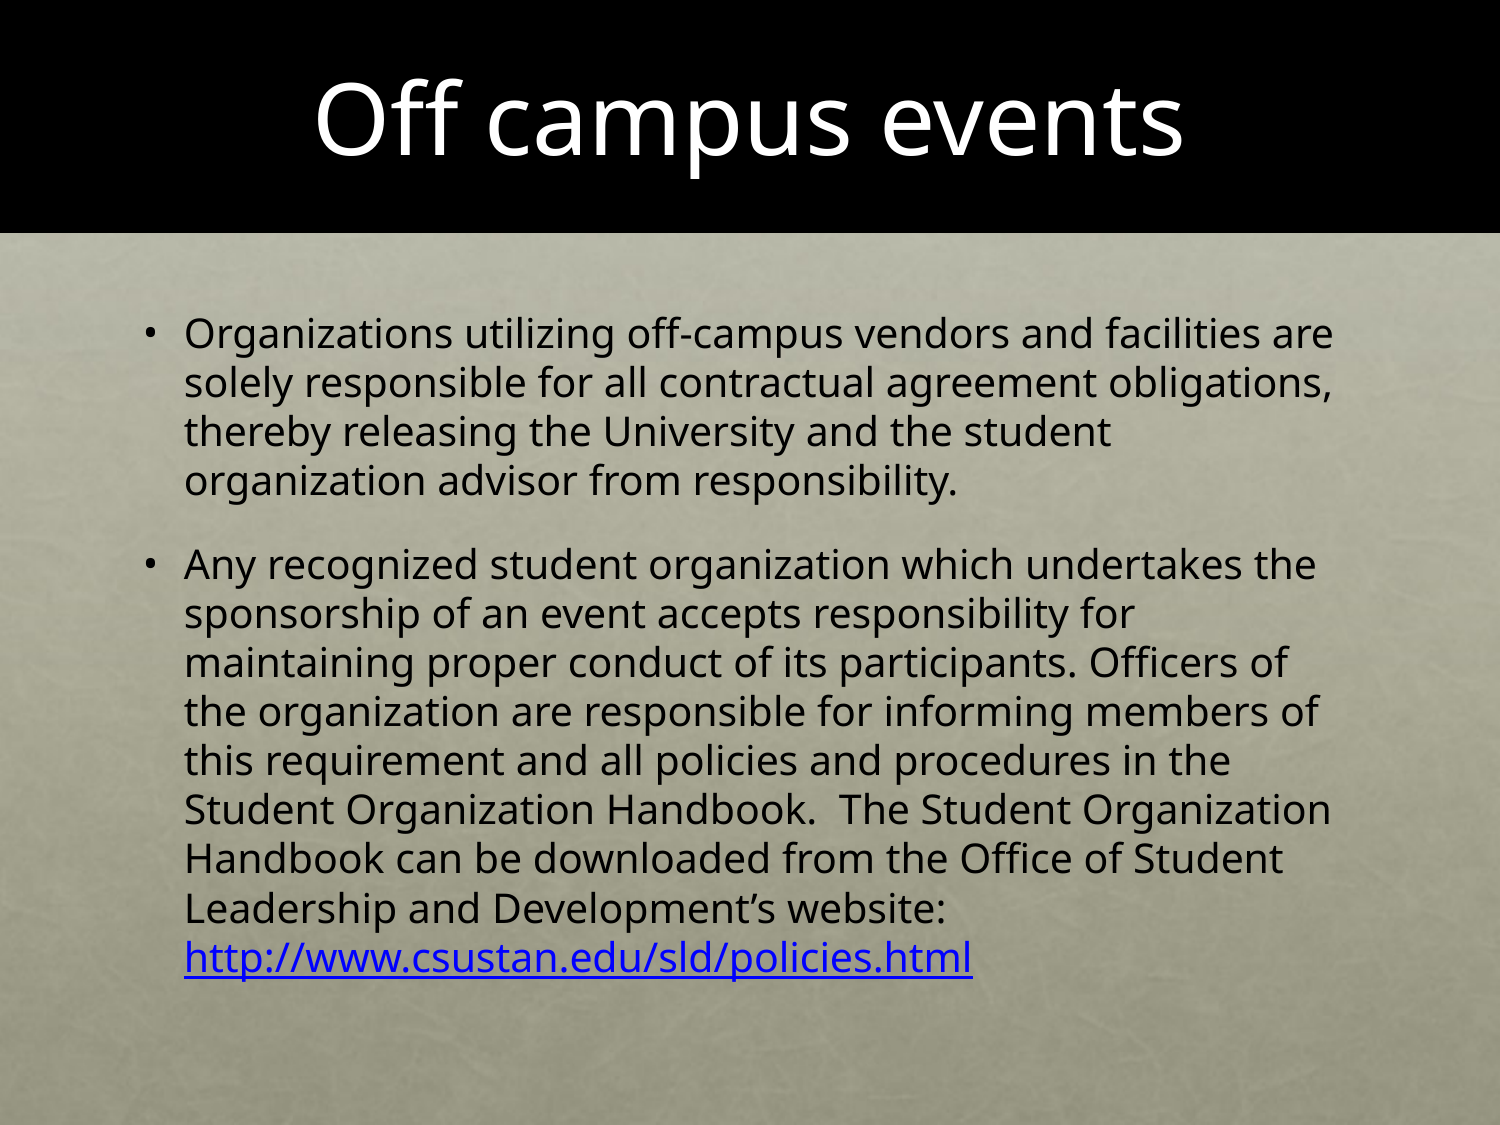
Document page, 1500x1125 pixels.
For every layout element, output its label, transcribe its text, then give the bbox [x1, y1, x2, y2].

picture [0, 214, 1500, 1125]
list Organizations utilizing off-campus vendors and facilities are solely responsible for all contractual agreement obligations, thereby releasing the University and the student organization advisor from responsibility. Any recognized student organization which undertakes the sponsorship of an event accepts responsibility for maintaining proper conduct of its participants. Officers of the organization are responsible for informing members of this requirement and all policies and procedures in the Student Organization Handbook. The Student Organization Handbook can be downloaded from the Office of Student Leadership and Development’s website: http://www.csustan.edu/sld/policies.html [127, 299, 1372, 1005]
title Off campus events [127, 10, 1372, 221]
